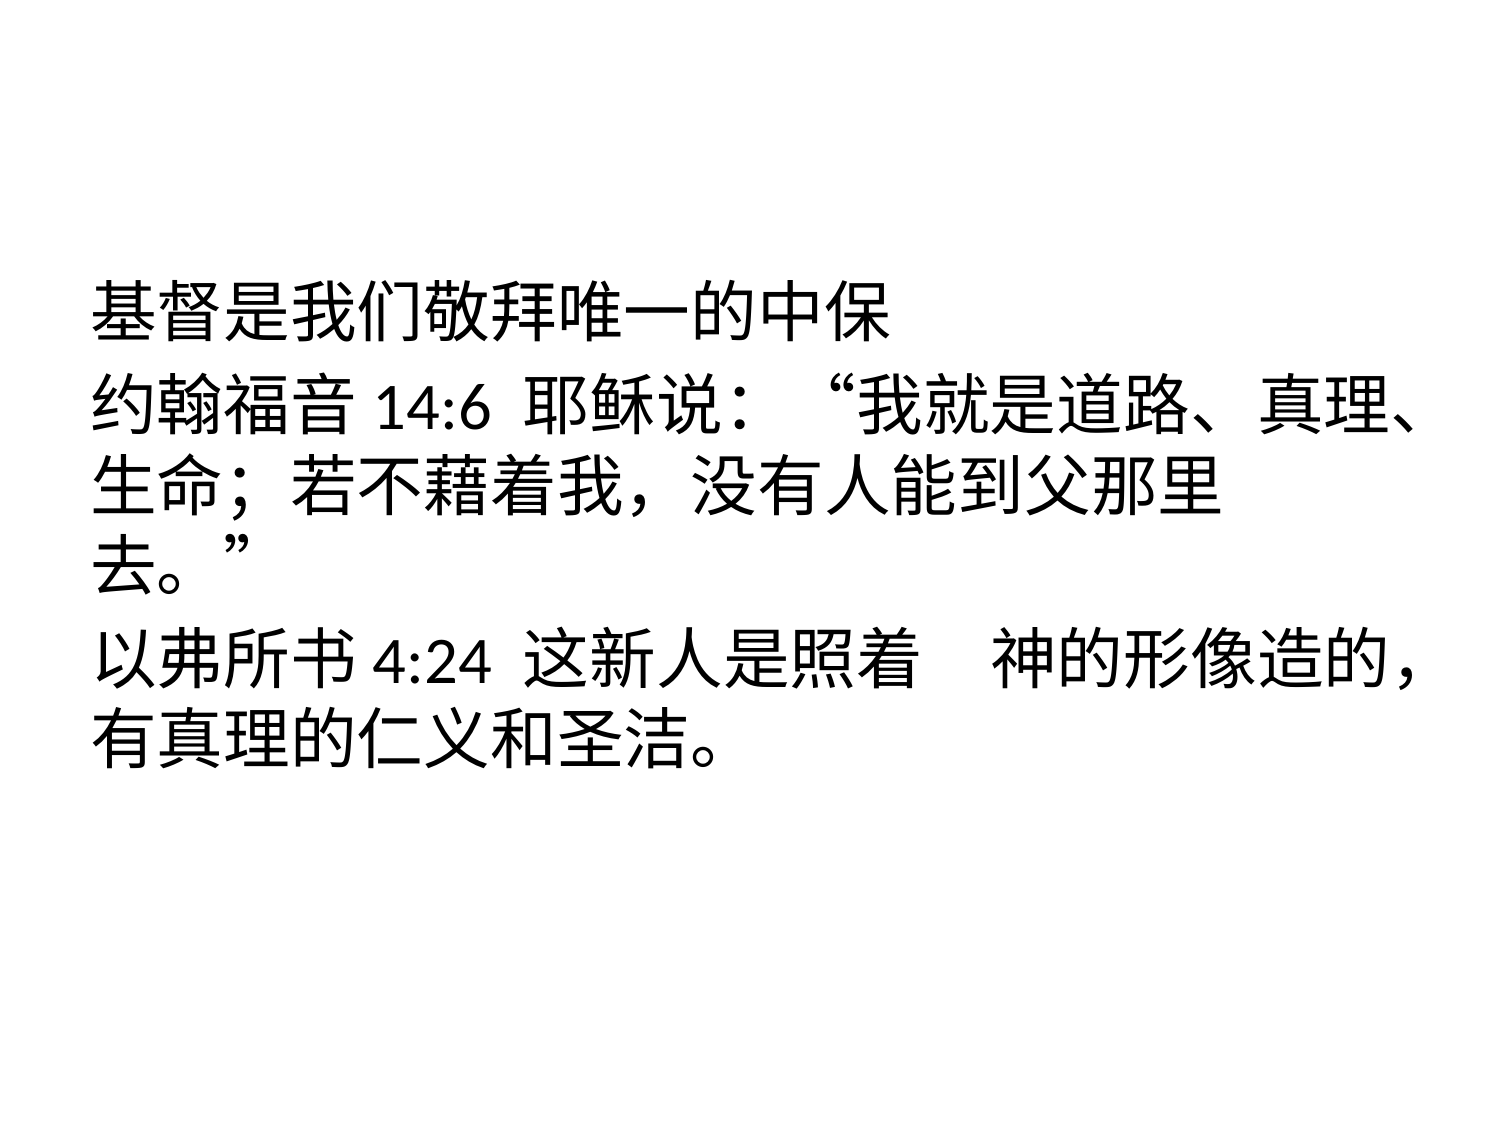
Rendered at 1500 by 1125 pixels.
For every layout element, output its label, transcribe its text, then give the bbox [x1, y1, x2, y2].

list 基督是我们敬拜唯一的中保 约翰福音14:6 耶稣说：“我就是道路、真理、生命；若不藉着我，没有人能到父那里去。” 以弗所书4:24 这新人是照着 神的形像造的，有真理的仁义和圣洁。 [75, 262, 1425, 1005]
